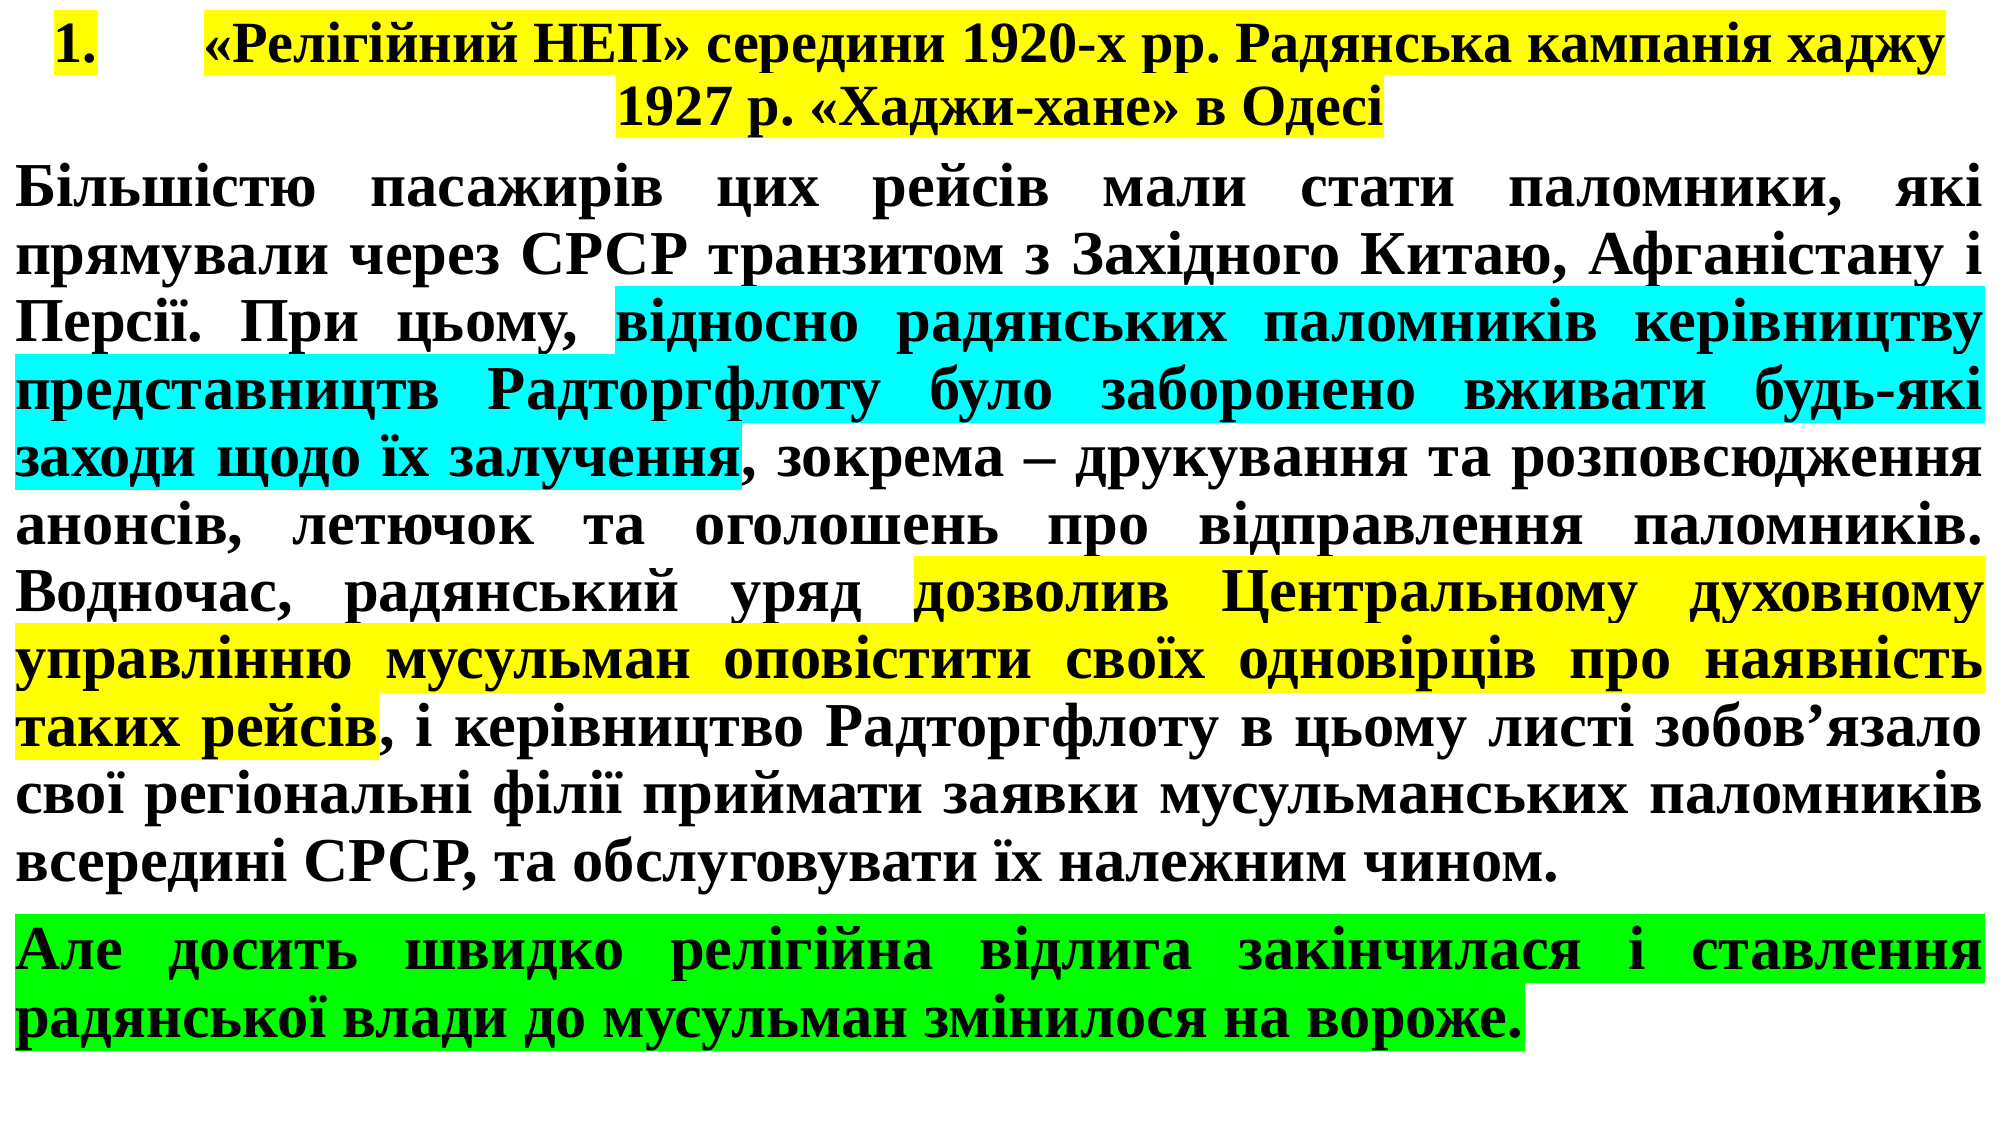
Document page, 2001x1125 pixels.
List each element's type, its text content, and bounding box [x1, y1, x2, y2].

subtitle Більшістю пасажирів цих рейсів мали стати паломники, які прямували через СРСР транзитом з Західного Китаю, Афганістану і Персії. При цьому, відносно радянських паломників керівництву представництв Радторгфлоту було заборонено вживати будь-які заходи щодо їх залучення, зокрема – друкування та розповсюдження анонсів, летючок та оголошень про відправлення паломників. Водночас, радянський уряд дозволив Центральному духовному управлінню мусульман оповістити своїх одновірців про наявність таких рейсів, і керівництво Радторгфлоту в цьому листі зобов’язало свої регіональні філії приймати заявки мусульманських паломників всередині СРСР, та обслуговувати їх належним чином. Але досить швидко релігійна відлига закінчилася і ставлення радянської влади до мусульман змінилося на вороже. [0, 145, 2000, 1125]
title 1. «Релігійний НЕП» середини 1920-х рр. Радянська кампанія хаджу 1927 р. «Хаджи-хане» в Одесі [0, 0, 2000, 145]
